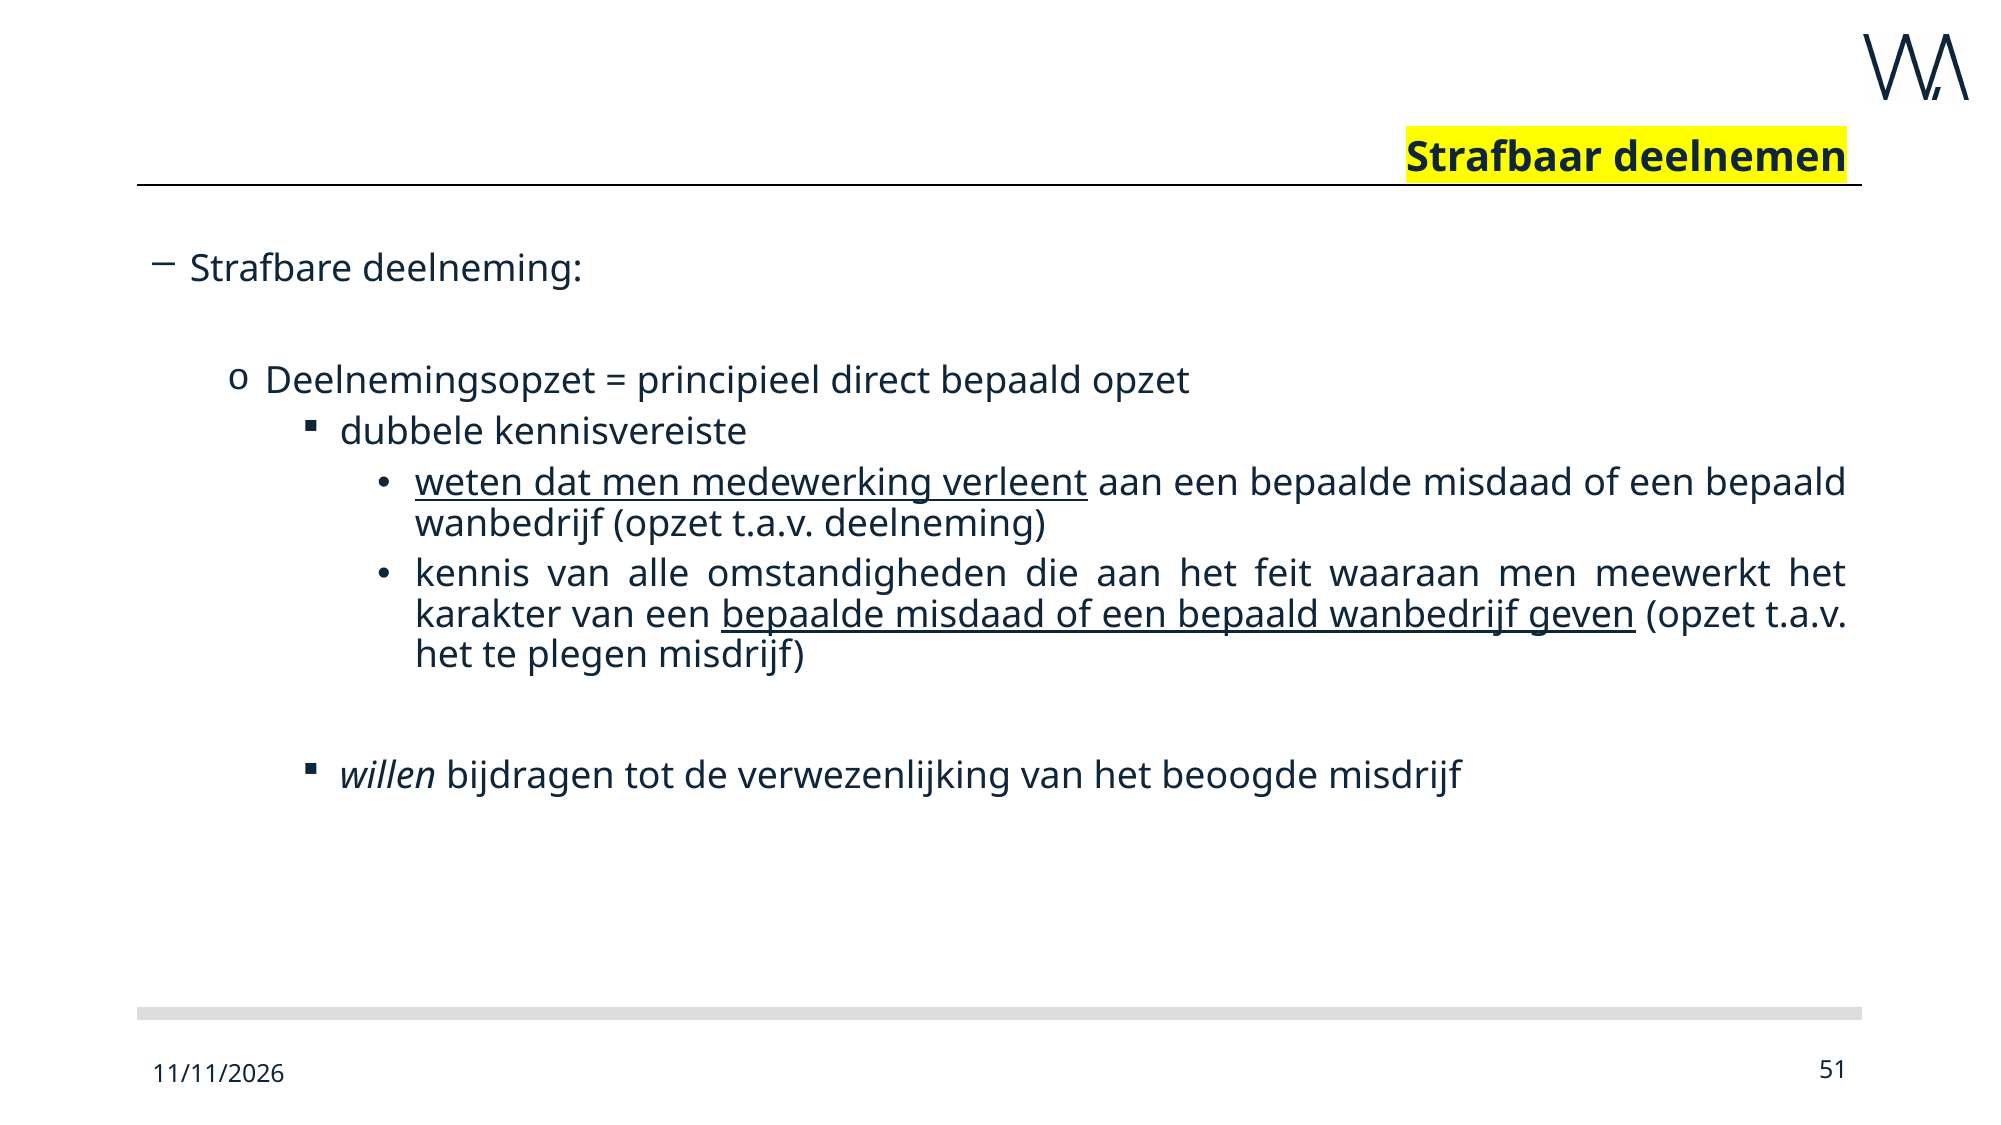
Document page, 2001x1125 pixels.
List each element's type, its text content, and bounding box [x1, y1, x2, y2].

title Strafbaar deelnemen [879, 129, 1863, 186]
picture [1863, 34, 1969, 100]
list Strafbare deelneming: Deelnemingsopzet = principieel direct bepaald opzet dubbele kennisvereiste weten dat men medewerking verleent aan een bepaalde misdaad of een bepaald wanbedrijf (opzet t.a.v. deelneming) kennis van alle omstandigheden die aan het feit waaraan men meewerkt het karakter van een bepaalde misdaad of een bepaald wanbedrijf geven (opzet t.a.v. het te plegen misdrijf) willen bijdragen tot de verwezenlijking van het beoogde misdrijf [137, 241, 1863, 955]
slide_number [137, 1046, 588, 1103]
text_box 51 [1412, 1046, 1863, 1103]
